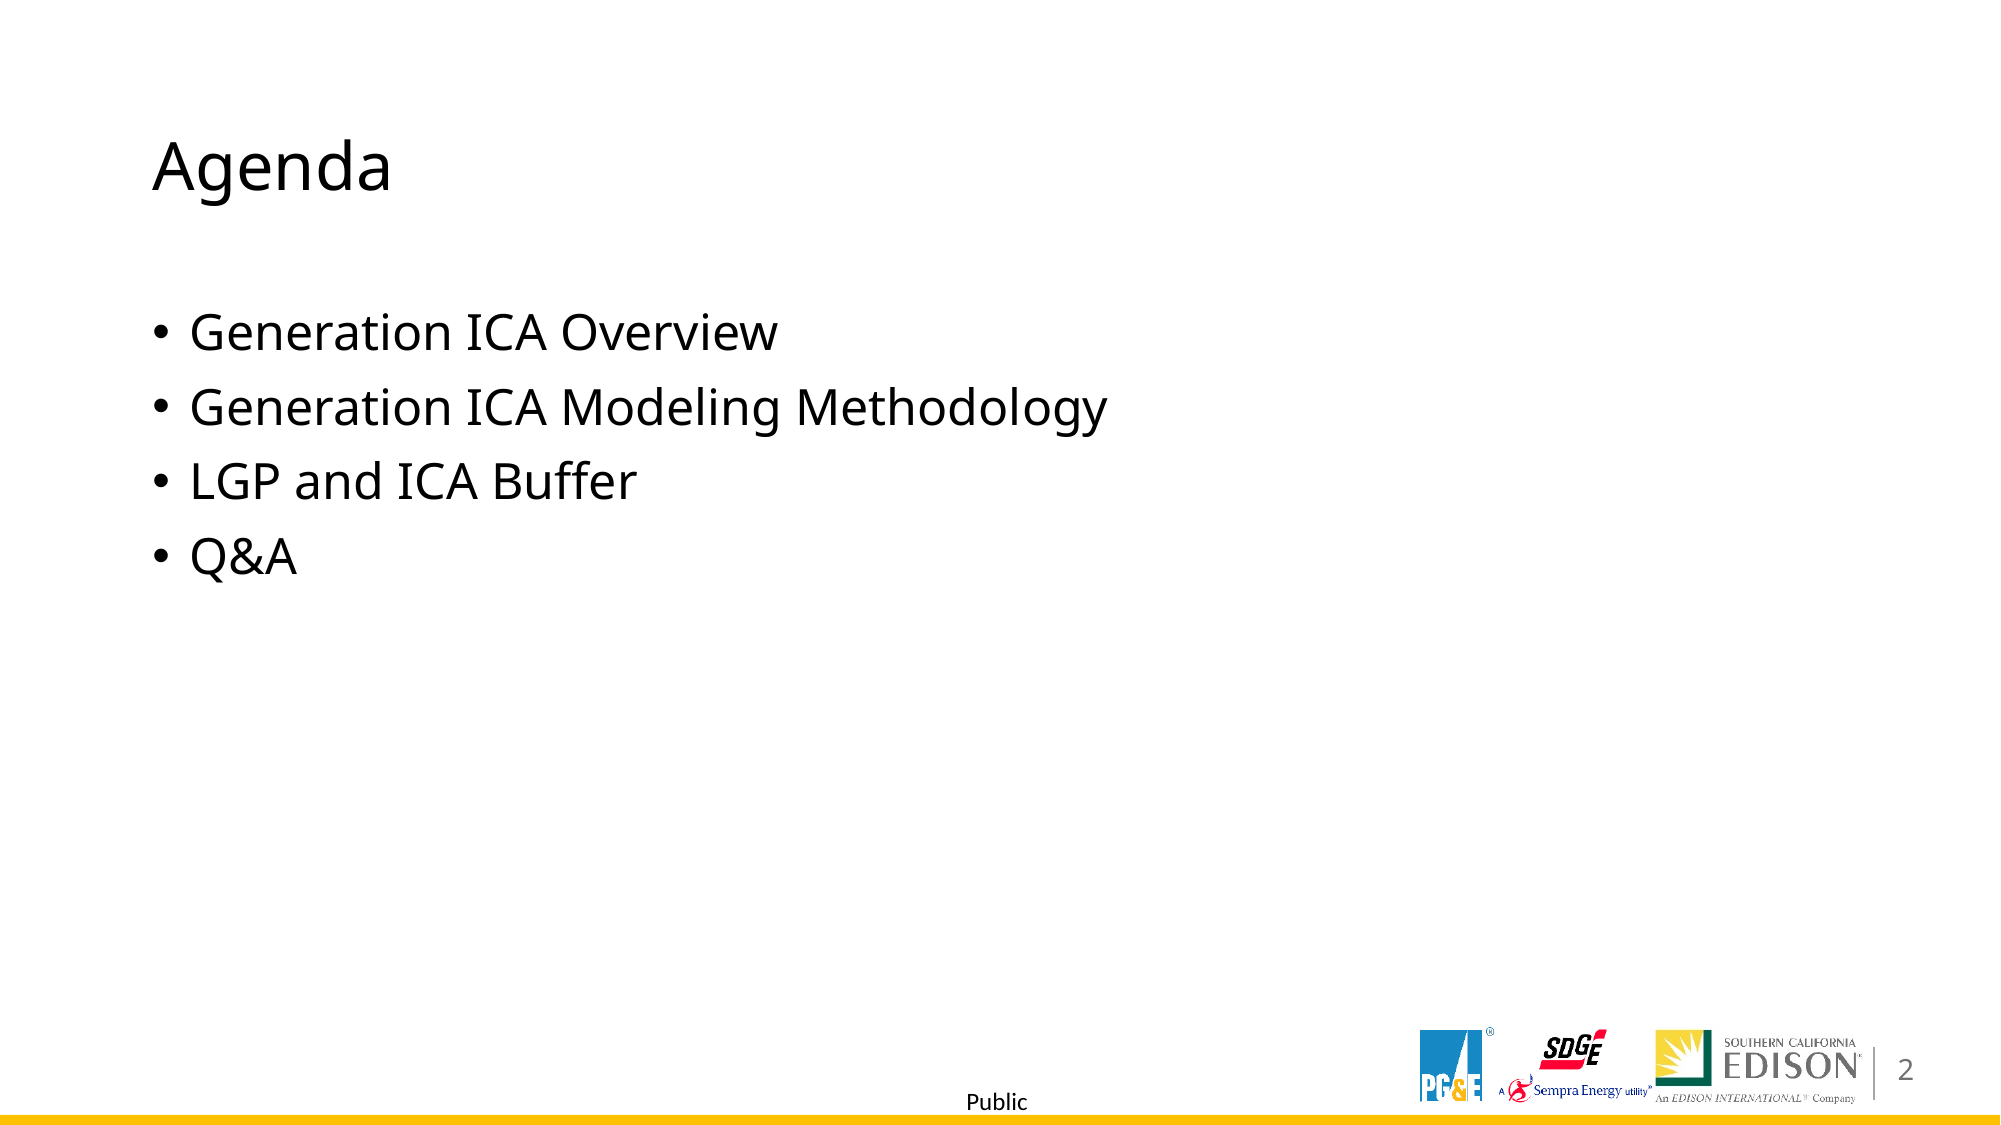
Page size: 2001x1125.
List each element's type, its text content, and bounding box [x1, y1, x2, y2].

picture [1417, 1027, 1863, 1105]
title Agenda [137, 59, 1863, 278]
list Generation ICA Overview Generation ICA Modeling Methodology LGP and ICA Buffer Q&A [137, 299, 1863, 1014]
slide_number 2 [1883, 1041, 1975, 1102]
